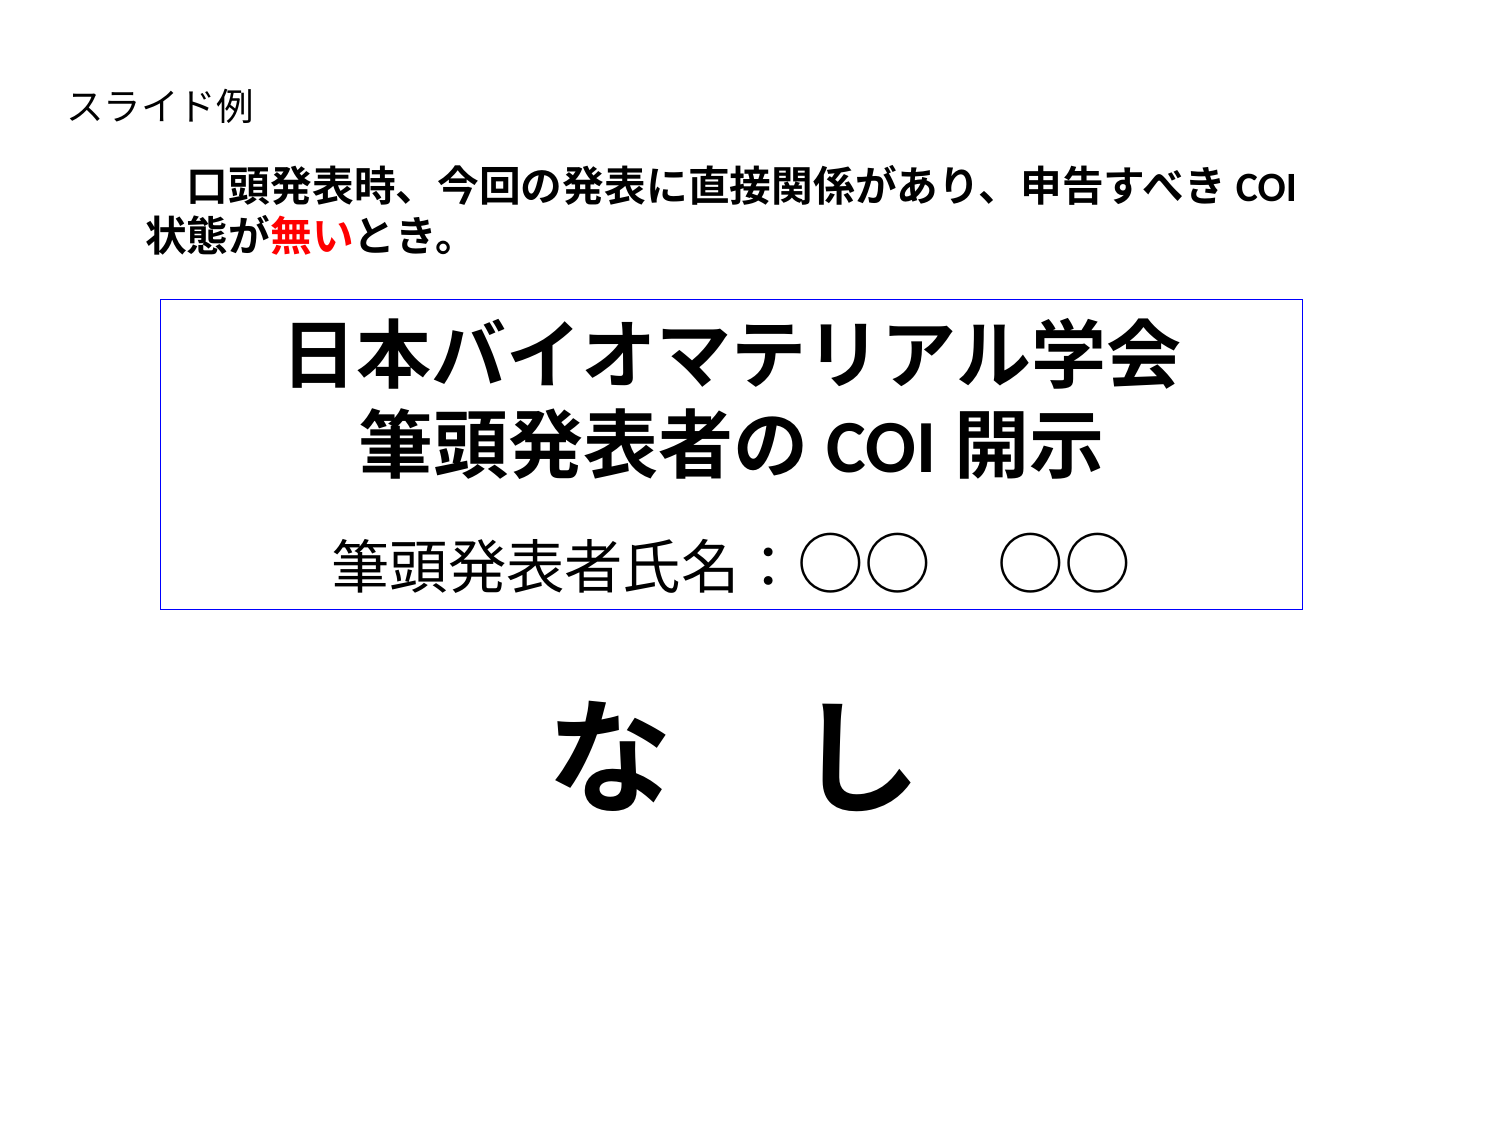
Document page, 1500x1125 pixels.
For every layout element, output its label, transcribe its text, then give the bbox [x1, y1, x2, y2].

text_box 口頭発表時、今回の発表に直接関係があり、申告すべきCOI状態が無いとき。 [130, 152, 1354, 313]
text_box スライド例 [51, 75, 269, 135]
text_box な し [404, 670, 1065, 836]
text_box 日本バイオマテリアル学会 筆頭発表者のCOI開示 筆頭発表者氏名：○○ ○○ [160, 313, 1303, 610]
